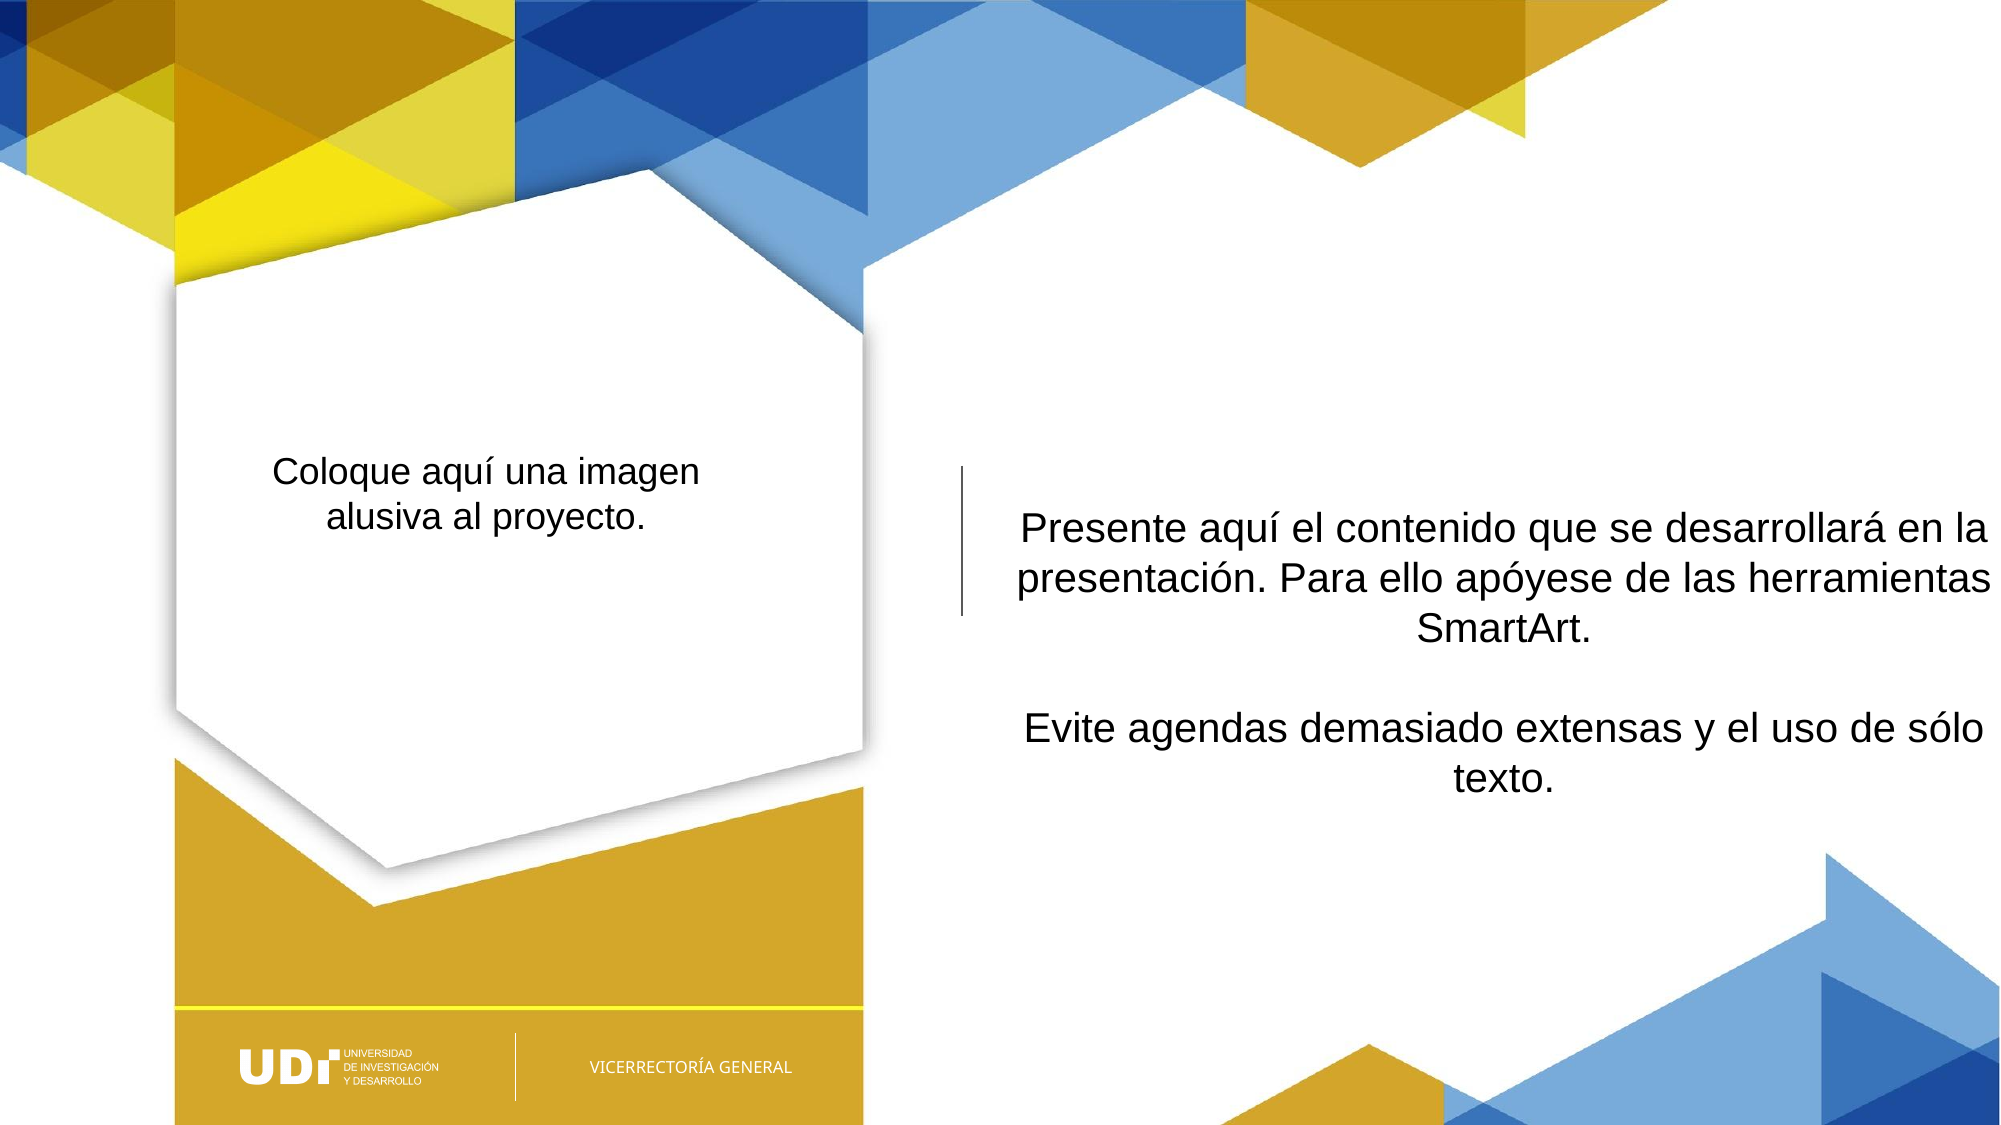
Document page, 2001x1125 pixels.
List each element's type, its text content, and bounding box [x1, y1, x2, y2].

text_box VICERRECTORÍA GENERAL [552, 1027, 831, 1107]
text_box Presente aquí el contenido que se desarrollará en la presentación. Para ello apóyese de las herramientas SmartArt. Evite agendas demasiado extensas y el uso de sólo texto. [991, 481, 2000, 870]
text_box Coloque aquí una imagen alusiva al proyecto. [208, 439, 764, 545]
picture [0, 0, 2001, 1125]
